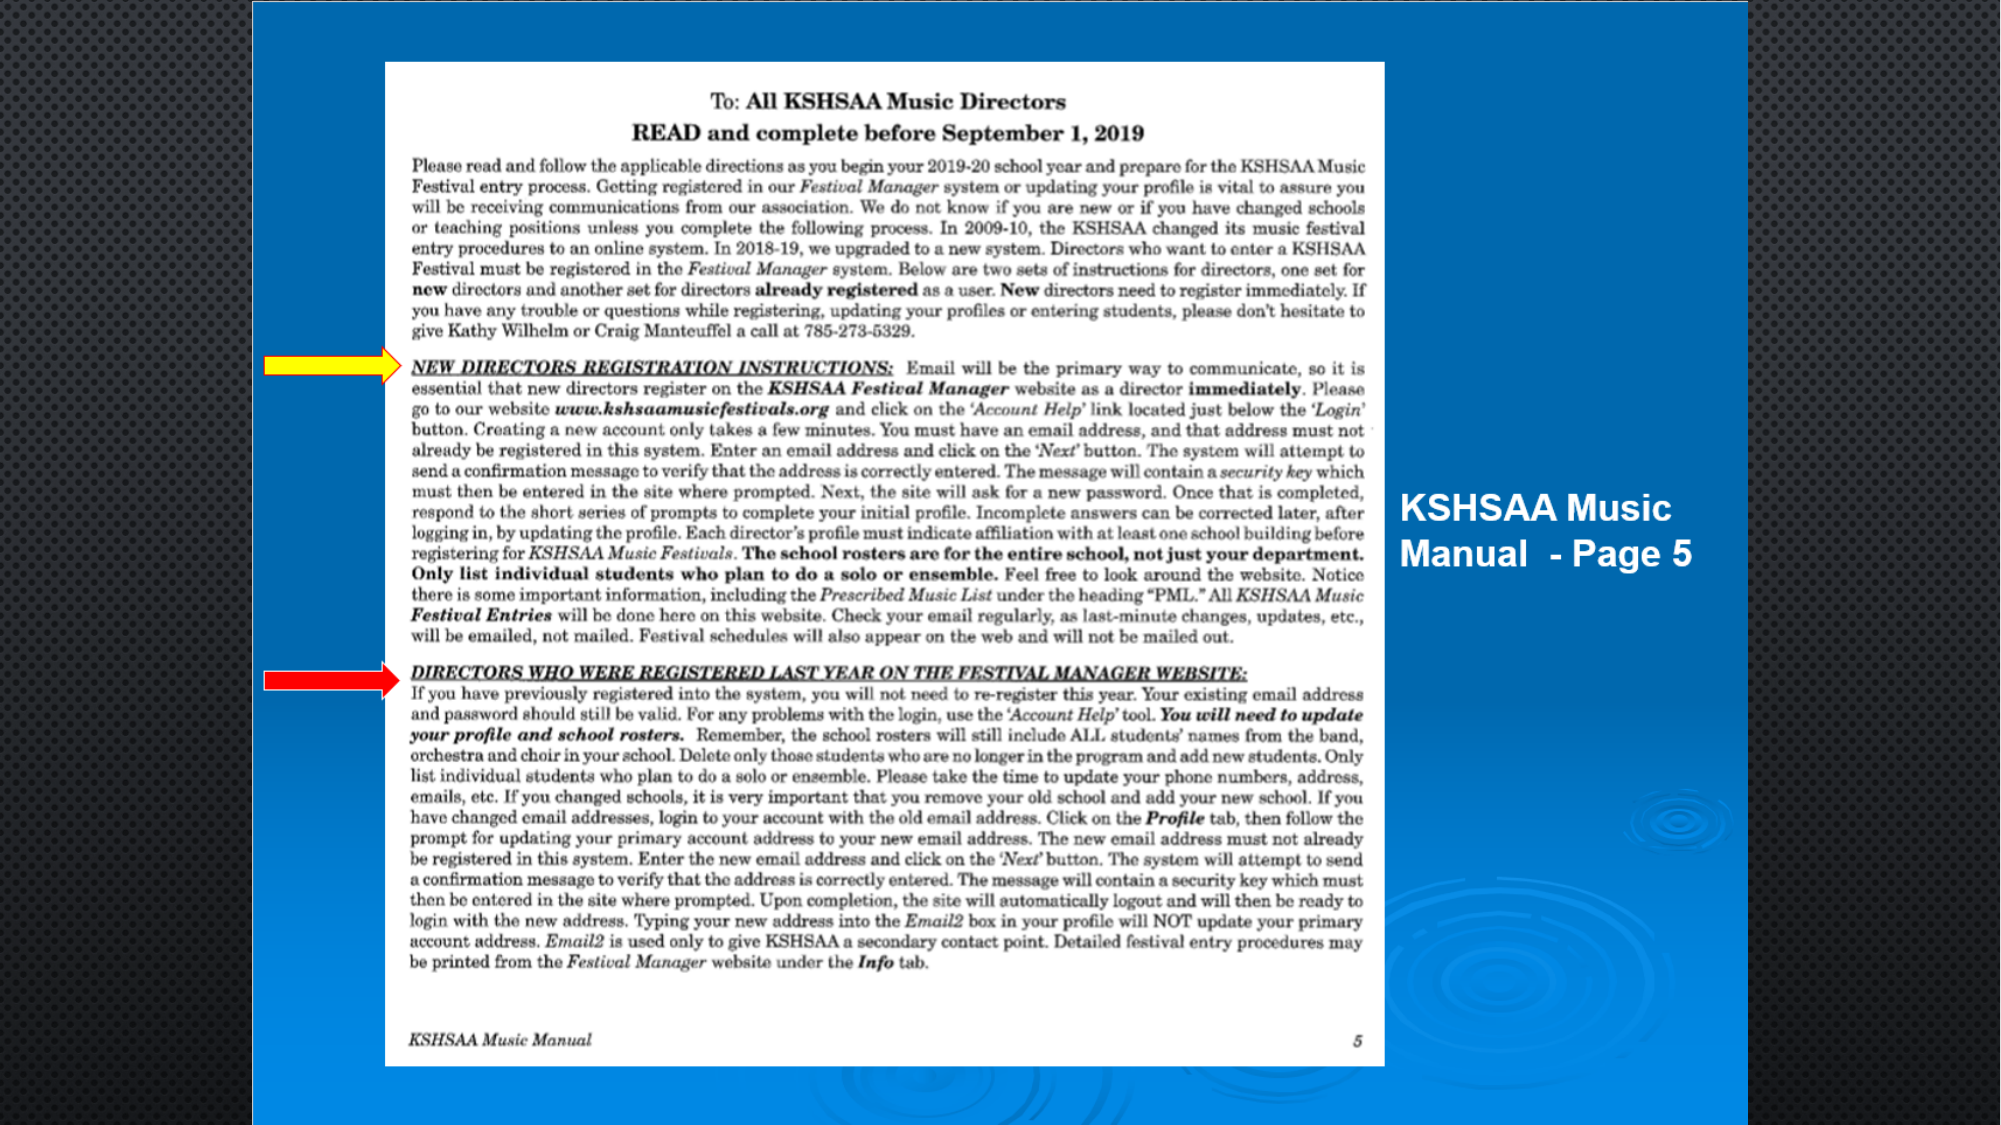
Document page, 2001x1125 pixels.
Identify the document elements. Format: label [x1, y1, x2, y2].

list [252, 1, 1748, 1125]
